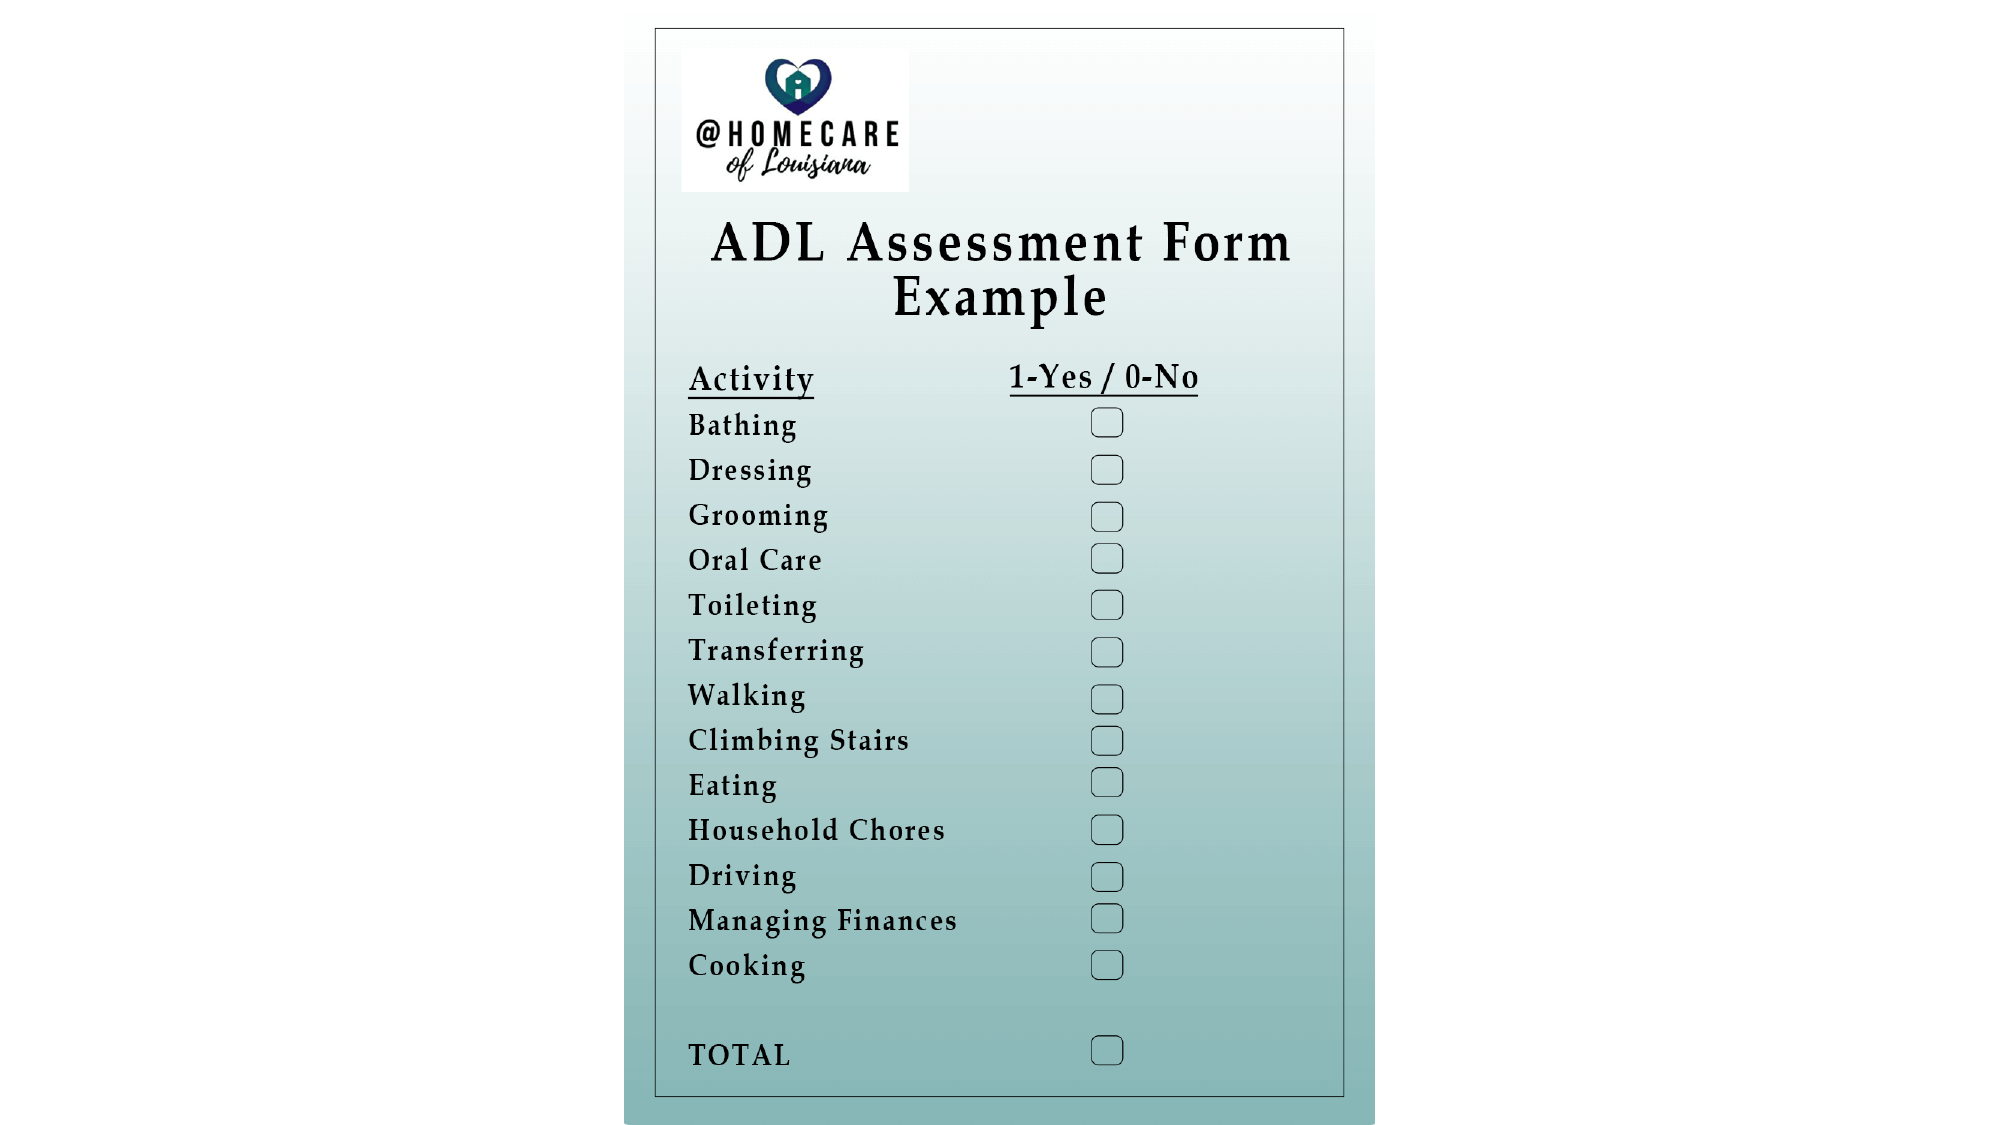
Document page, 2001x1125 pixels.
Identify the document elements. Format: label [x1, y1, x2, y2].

picture [624, 0, 1375, 1125]
